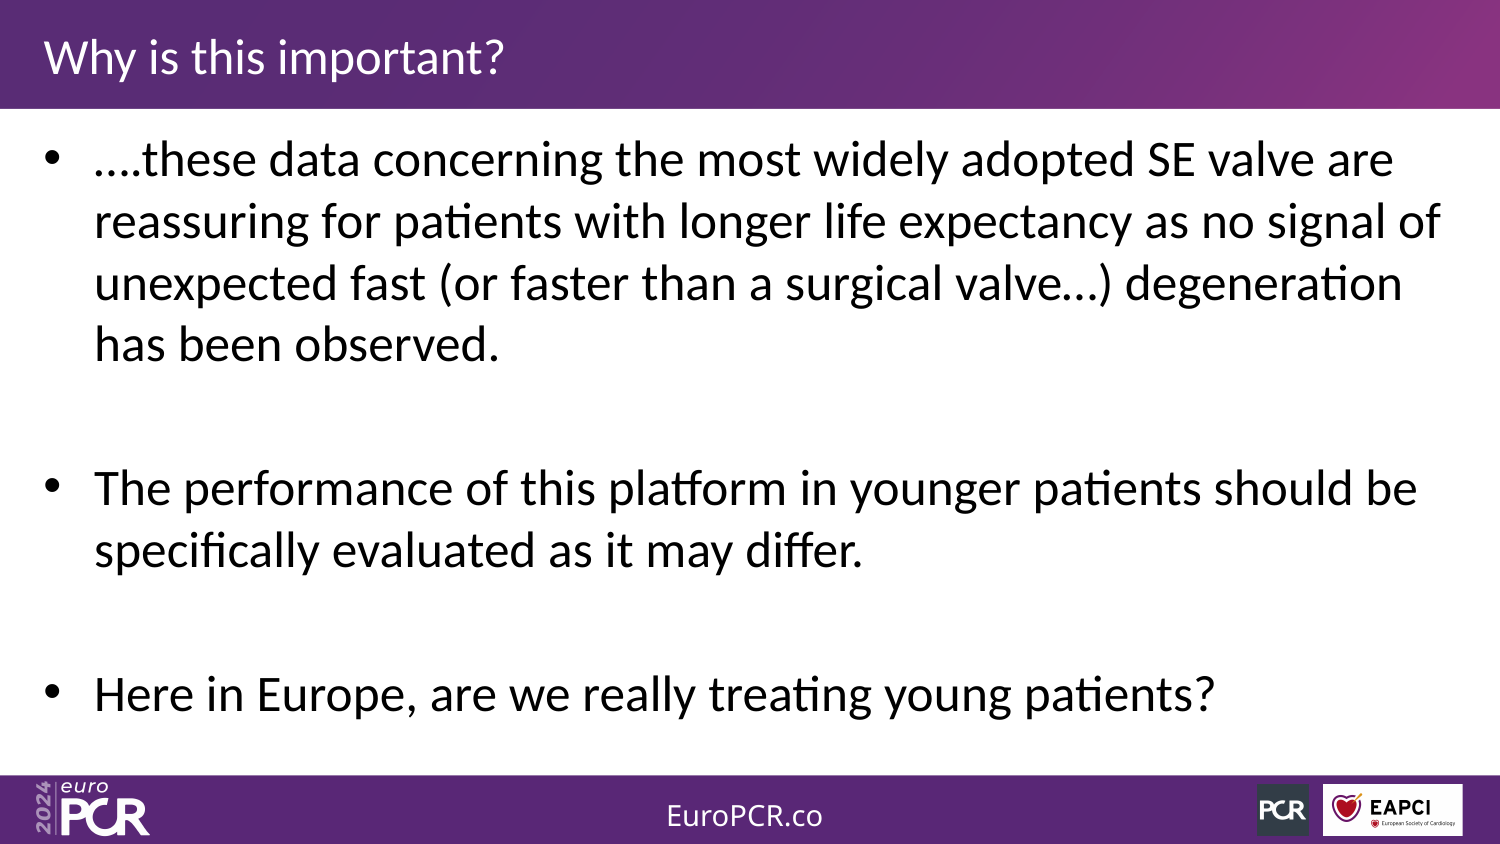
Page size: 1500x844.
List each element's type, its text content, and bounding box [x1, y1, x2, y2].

picture [0, 0, 1500, 844]
title Why is this important? [28, 16, 1463, 93]
list ….these data concerning the most widely adopted SE valve are reassuring for patients with longer life expectancy as no signal of unexpected fast (or faster than a surgical valve…) degeneration has been observed. The performance of this platform in younger patients should be specifically evaluated as it may differ. Here in Europe, are we really treating young patients? [28, 118, 1463, 742]
